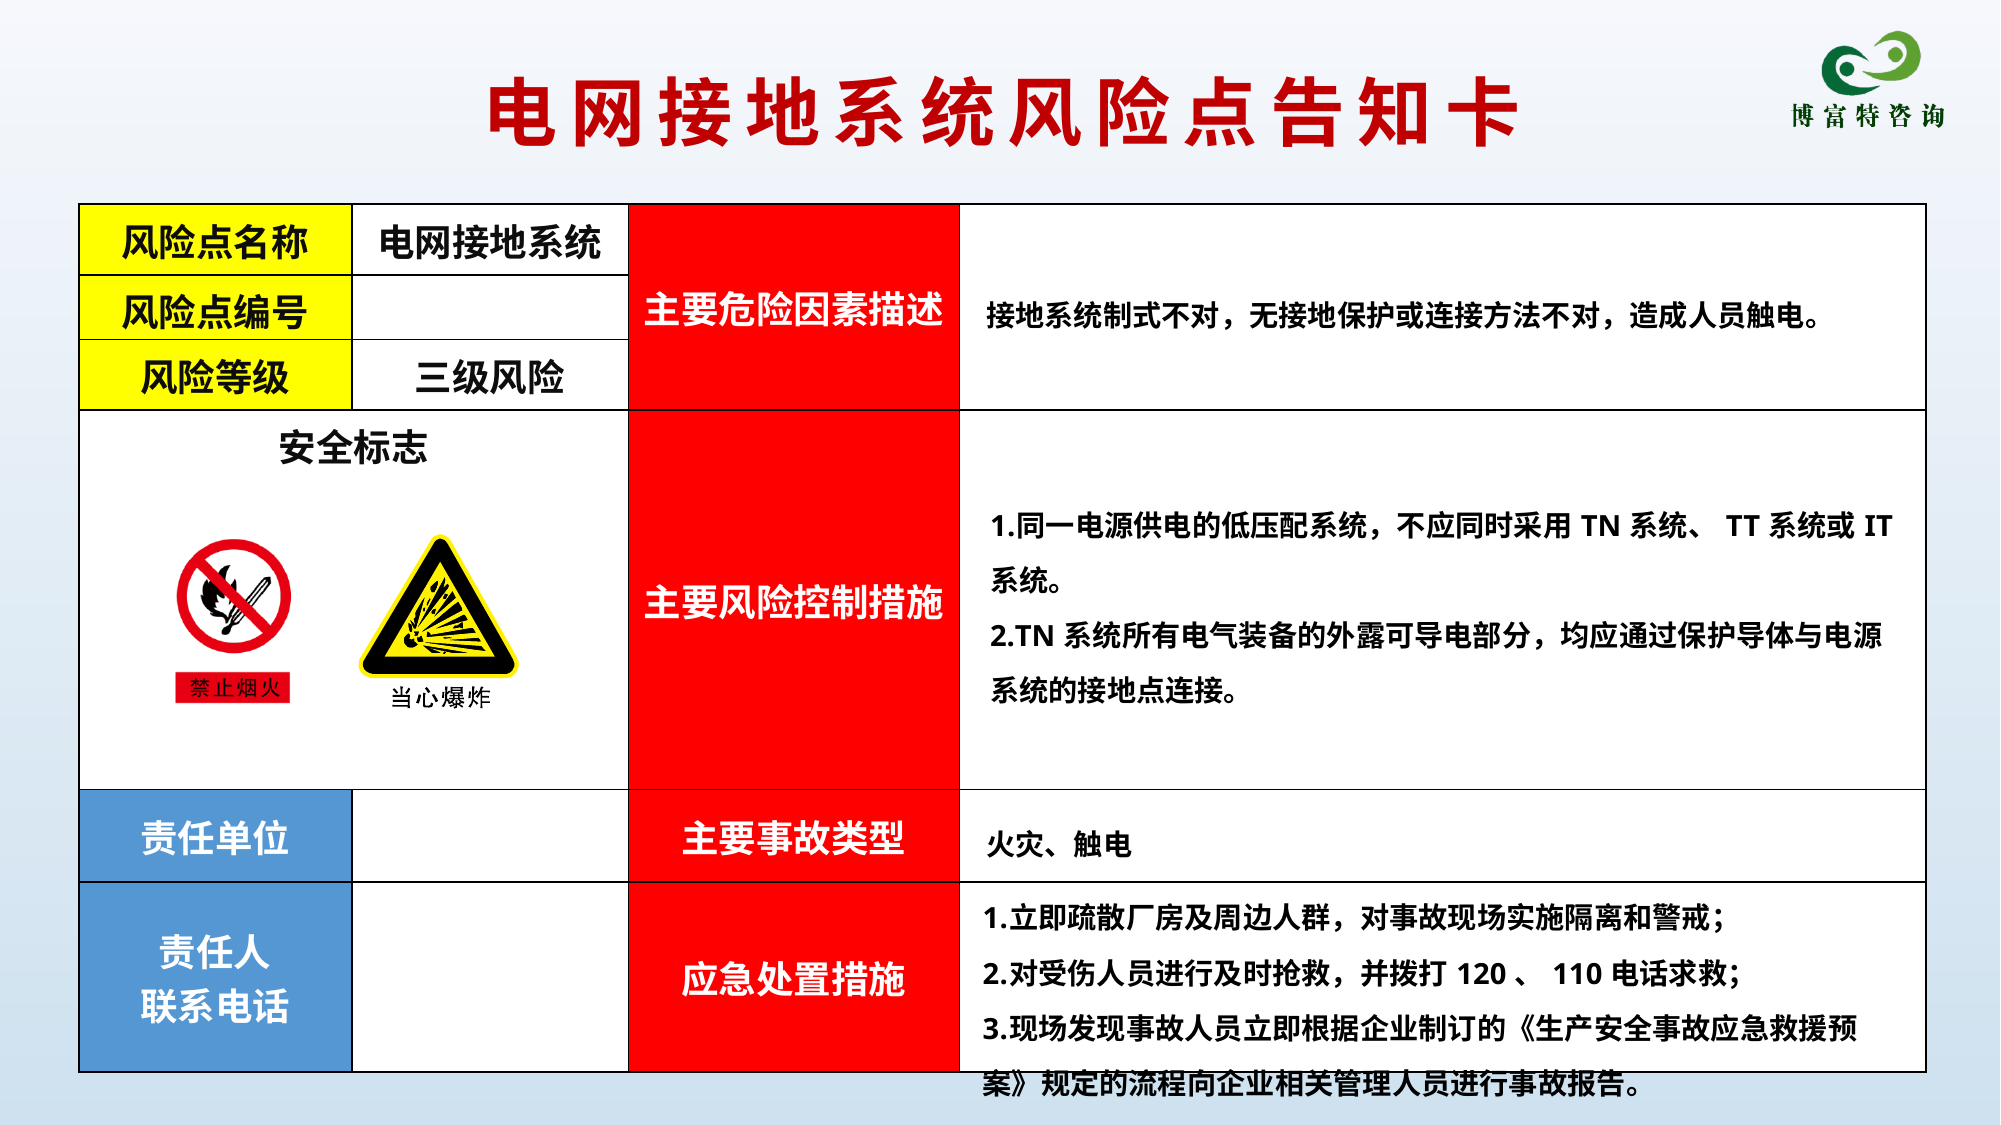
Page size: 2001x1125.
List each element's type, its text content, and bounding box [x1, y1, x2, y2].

table_cell [353, 883, 628, 1071]
table_cell [353, 276, 628, 339]
table_cell 风险等级 [80, 340, 351, 409]
table_cell 责任单位 [80, 790, 351, 881]
table_cell 火灾、触电 [960, 790, 1925, 881]
table_header 接地系统制式不对，无接地保护或连接方法不对，造成人员触电。 [960, 205, 1925, 409]
table_cell 责任人 联系电话 [80, 883, 351, 1071]
table_cell 同一电源供电的低压配系统，不应同时采用TN系统、TT系统或IT系统。 TN系统所有电气装备的外露可导电部分，均应通过保护导体与电源系统的接地点连接。 [960, 411, 1925, 789]
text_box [358, 534, 519, 709]
text_box 电网接地系统风险点告知卡 [350, 58, 1653, 164]
table_header 风险点名称 [80, 205, 351, 274]
table_cell 安全标志 [80, 411, 628, 789]
table_header 电网接地系统 [353, 205, 628, 274]
picture [165, 533, 299, 709]
table_cell [353, 790, 628, 881]
table_cell 三级风险 [353, 340, 628, 409]
table_header 主要危险因素描述 [629, 205, 959, 409]
picture [1772, 30, 1969, 131]
table_cell 应急处置措施 [629, 883, 959, 1071]
table_cell 主要事故类型 [629, 790, 959, 881]
table_cell 风险点编号 [80, 276, 351, 339]
table_cell 主要风险控制措施 [629, 411, 959, 789]
table_cell 立即疏散厂房及周边人群，对事故现场实施隔离和警戒； 对受伤人员进行及时抢救，并拨打120、110电话求救； 现场发现事故人员立即根据企业制订的《生产安全事故应急救援预案》规定的流程向企业相关管理人员进行事故报告。 [960, 883, 1925, 1071]
